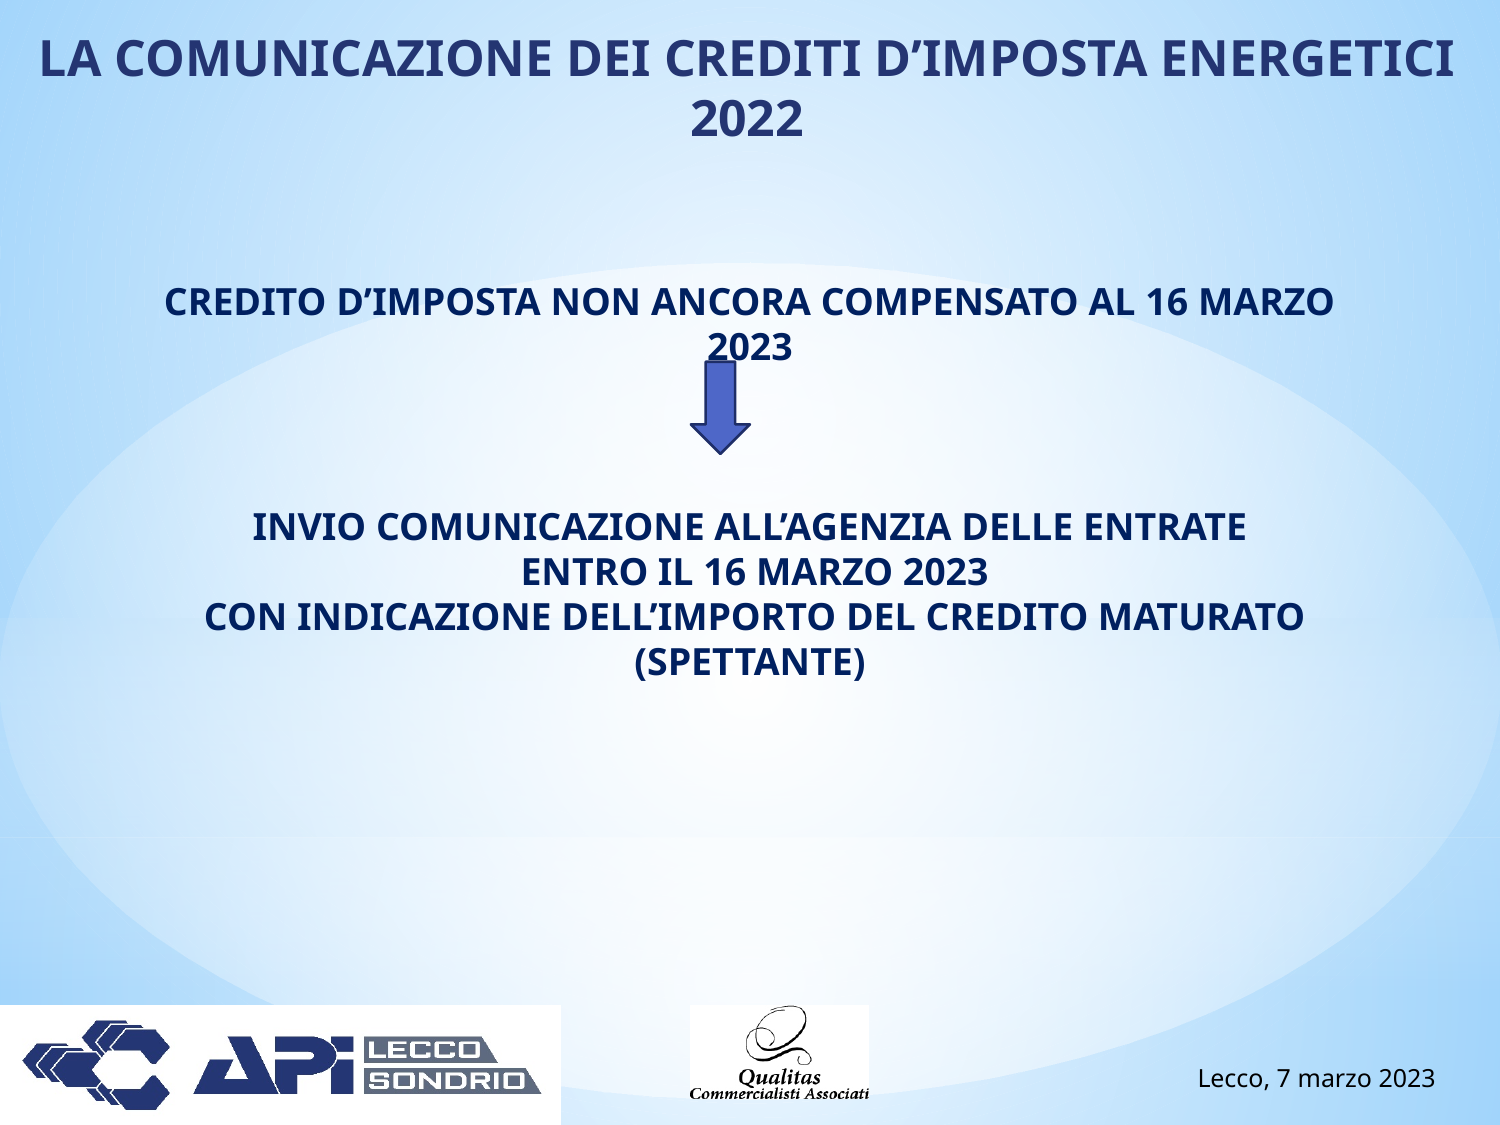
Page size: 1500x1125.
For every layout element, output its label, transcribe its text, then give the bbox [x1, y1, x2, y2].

text_box [689, 360, 752, 455]
text_box CREDITO D’IMPOSTA NON ANCORA COMPENSATO AL 16 MARZO 2023 INVIO COMUNICAZIONE ALL’AGENZIA DELLE ENTRATE ENTRO IL 16 MARZO 2023 CON INDICAZIONE DELL’IMPORTO DEL CREDITO MATURATO (SPETTANTE) [118, 270, 1382, 826]
picture [0, 1005, 562, 1125]
title LA COMUNICAZIONE DEI CREDITI D’IMPOSTA ENERGETICI 2022 [0, 19, 1495, 144]
picture [690, 1005, 869, 1099]
text_box Lecco, 7 marzo 2023 [1096, 1055, 1451, 1100]
